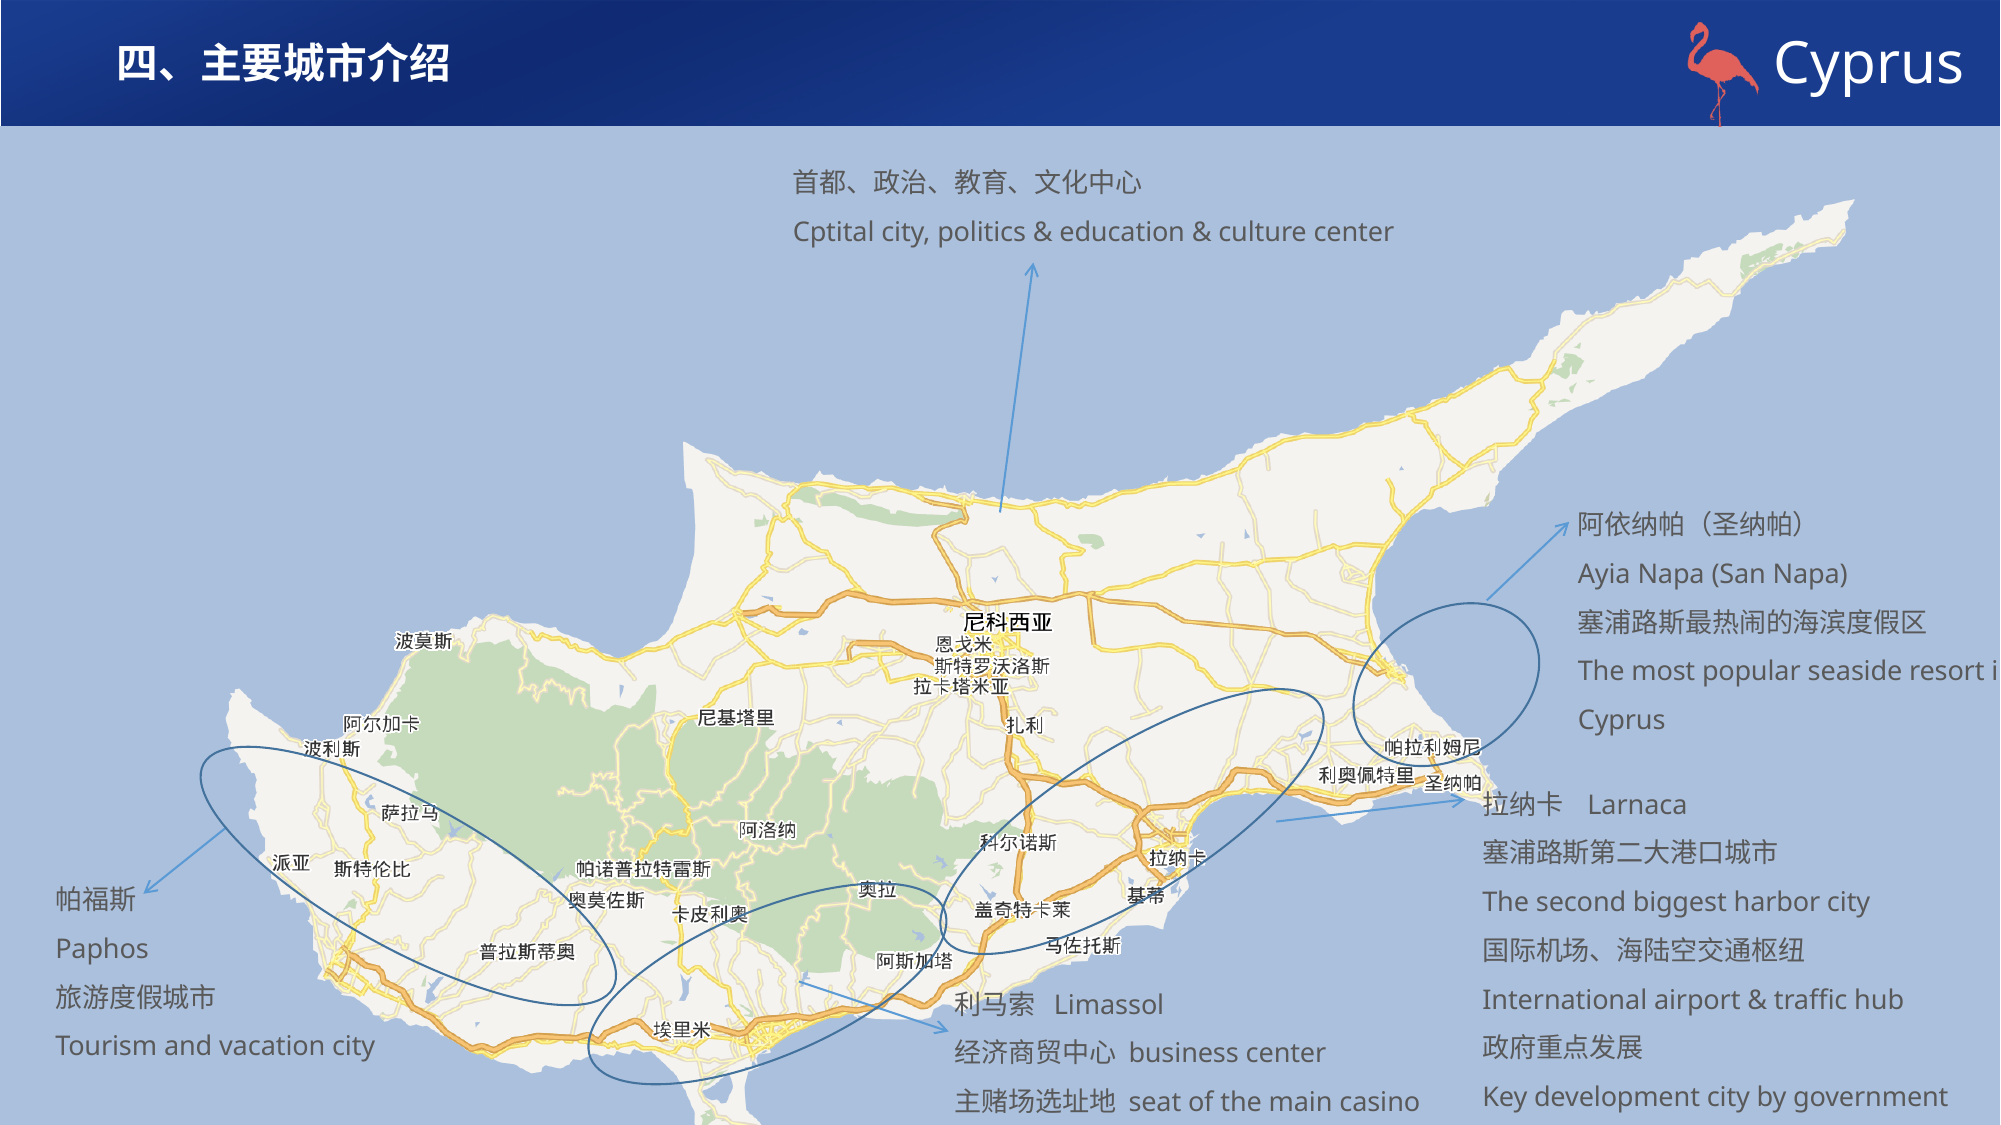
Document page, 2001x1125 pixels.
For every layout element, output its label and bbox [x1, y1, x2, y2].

text_box [143, 827, 227, 894]
text_box [1276, 799, 1466, 822]
text_box [798, 981, 949, 1032]
text_box [999, 262, 1034, 513]
picture [0, 0, 2000, 1125]
text_box [1486, 521, 1570, 601]
